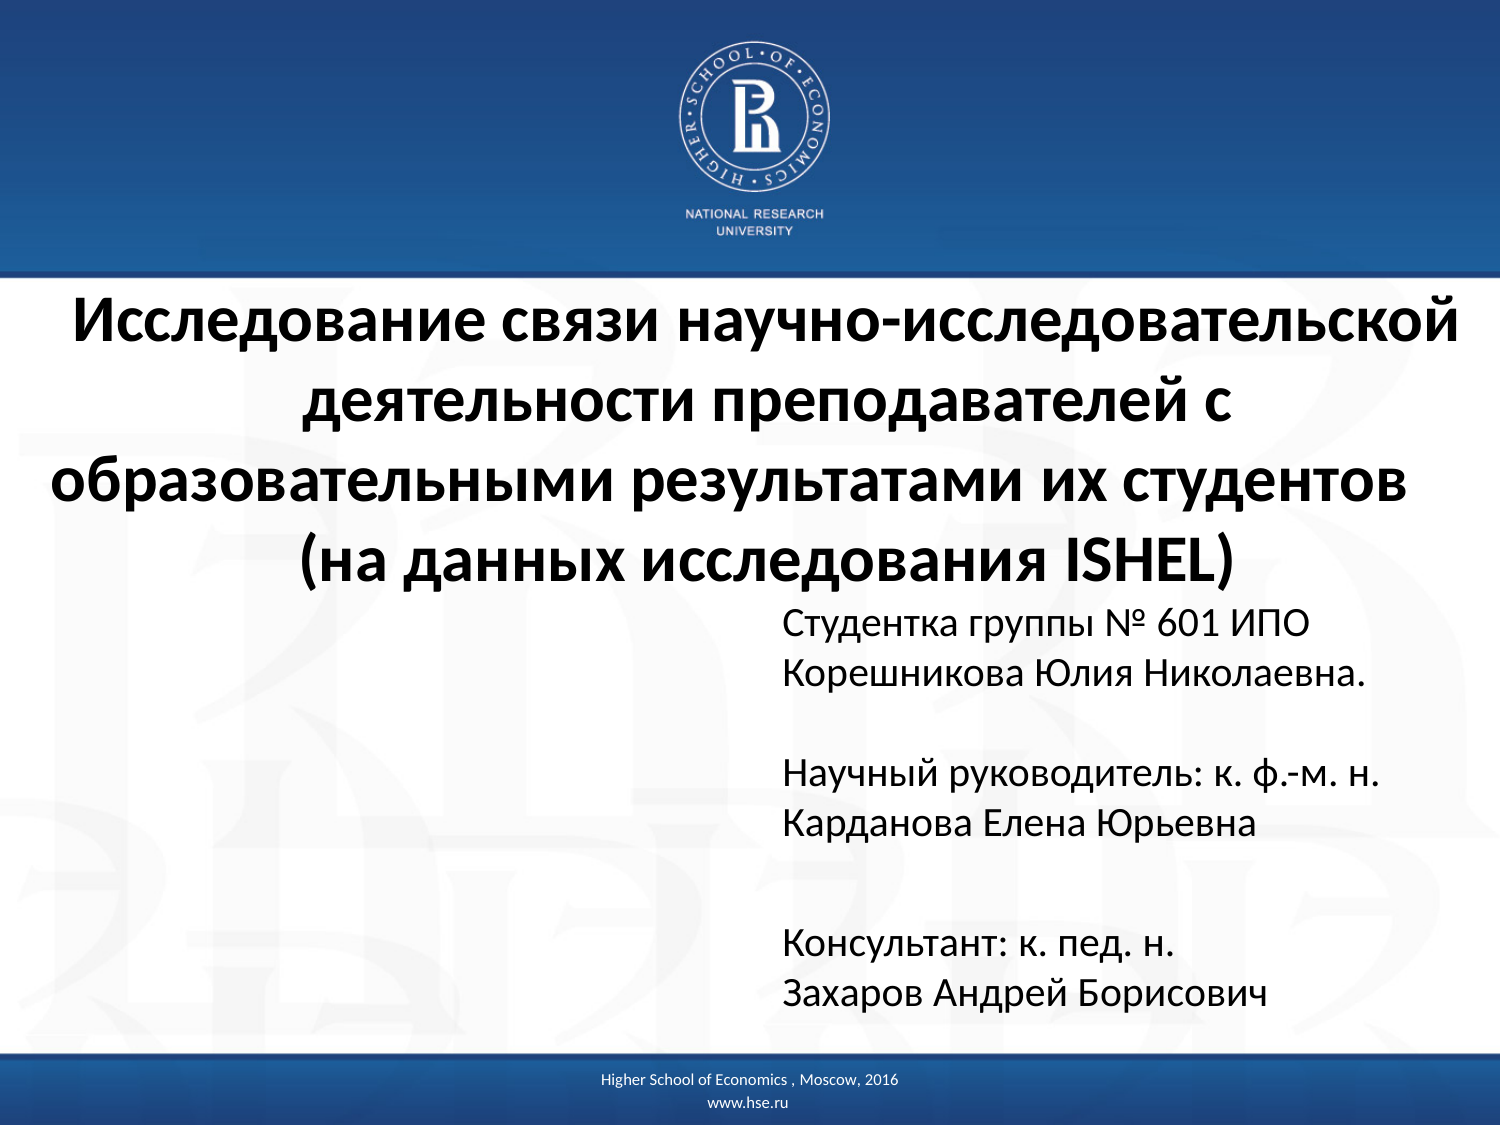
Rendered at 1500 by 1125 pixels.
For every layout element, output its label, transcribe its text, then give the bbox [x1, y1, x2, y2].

text_box Исследование связи научно-исследовательской деятельности преподавателей с образовательными результатами их студентов (на данных исследования ISHEL) Студентка группы № 601 ИПО Корешникова Юлия Николаевна. Научный руководитель: к. ф.-м. н. Карданова Елена Юрьевна Консультант: к. пед. н. Захаров Андрей Борисович [17, 267, 1500, 1092]
picture [0, 0, 1500, 1125]
text_box Higher School of Economics , Moscow, 2016 www.hse.ru [224, 1092, 1275, 1119]
